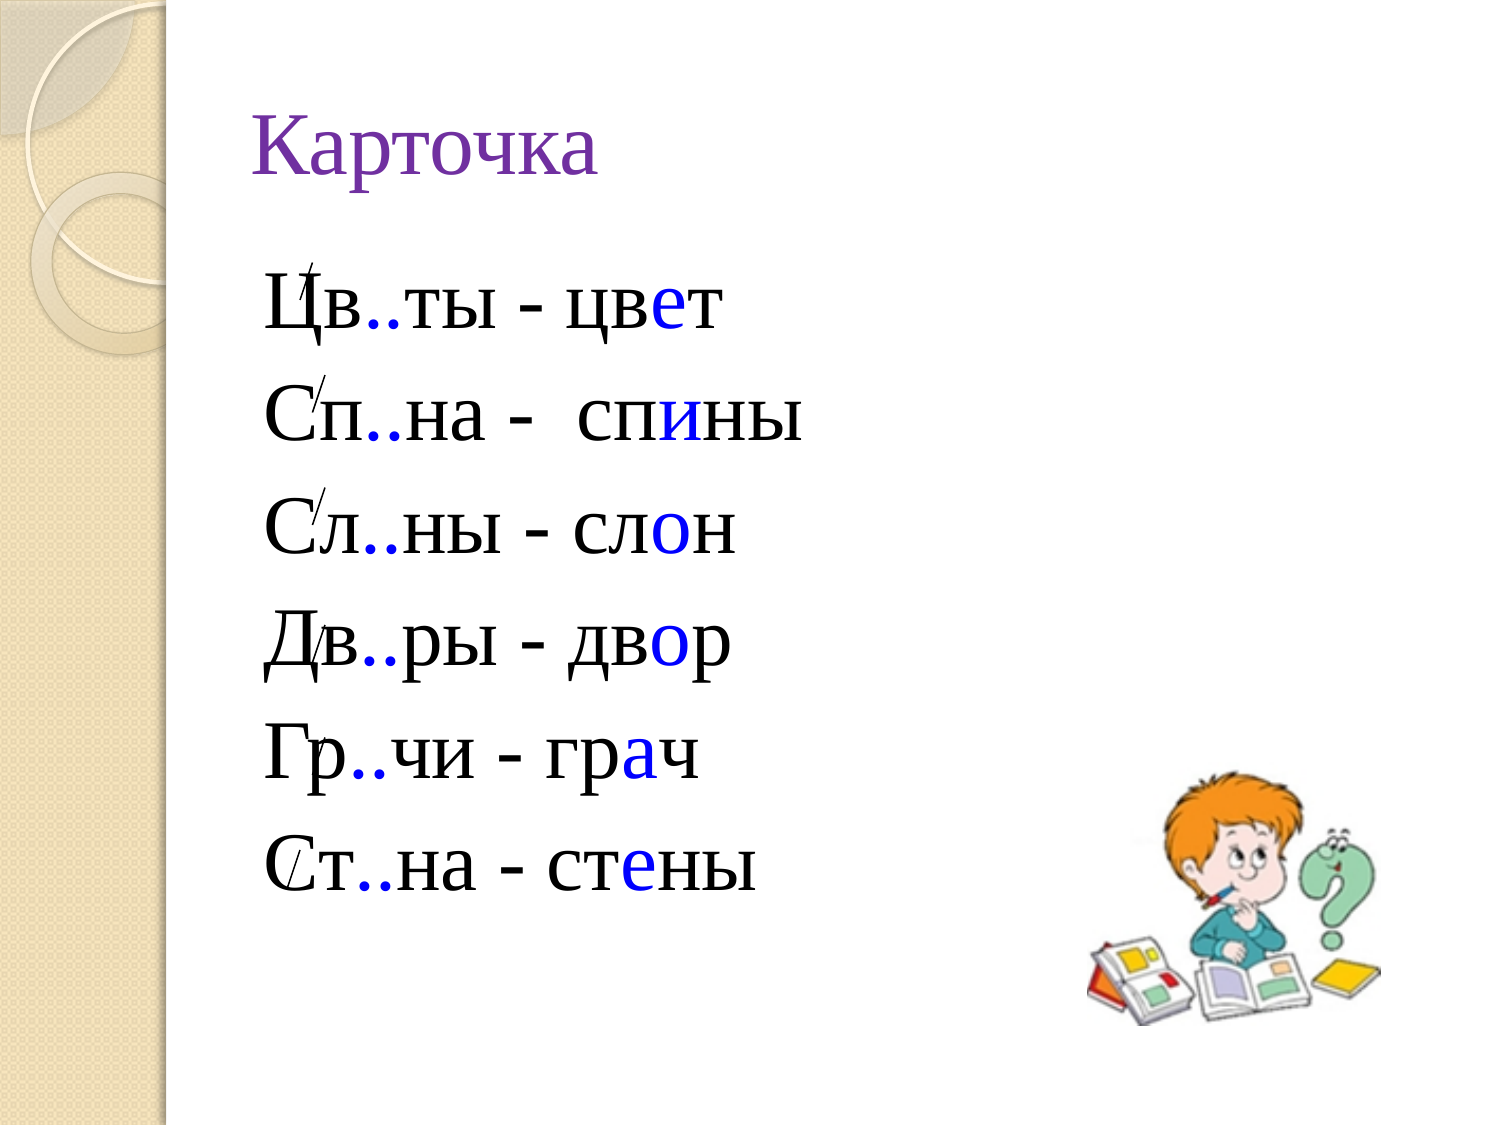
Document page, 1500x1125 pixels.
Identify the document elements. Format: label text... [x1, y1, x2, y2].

list Цв..ты - цвет Сп..на - спины Сл..ны - слон Дв..ры - двор Гр..чи - грач Ст..на - стены [235, 237, 1466, 1025]
title Карточка [235, 45, 1466, 233]
picture [1087, 762, 1381, 1027]
